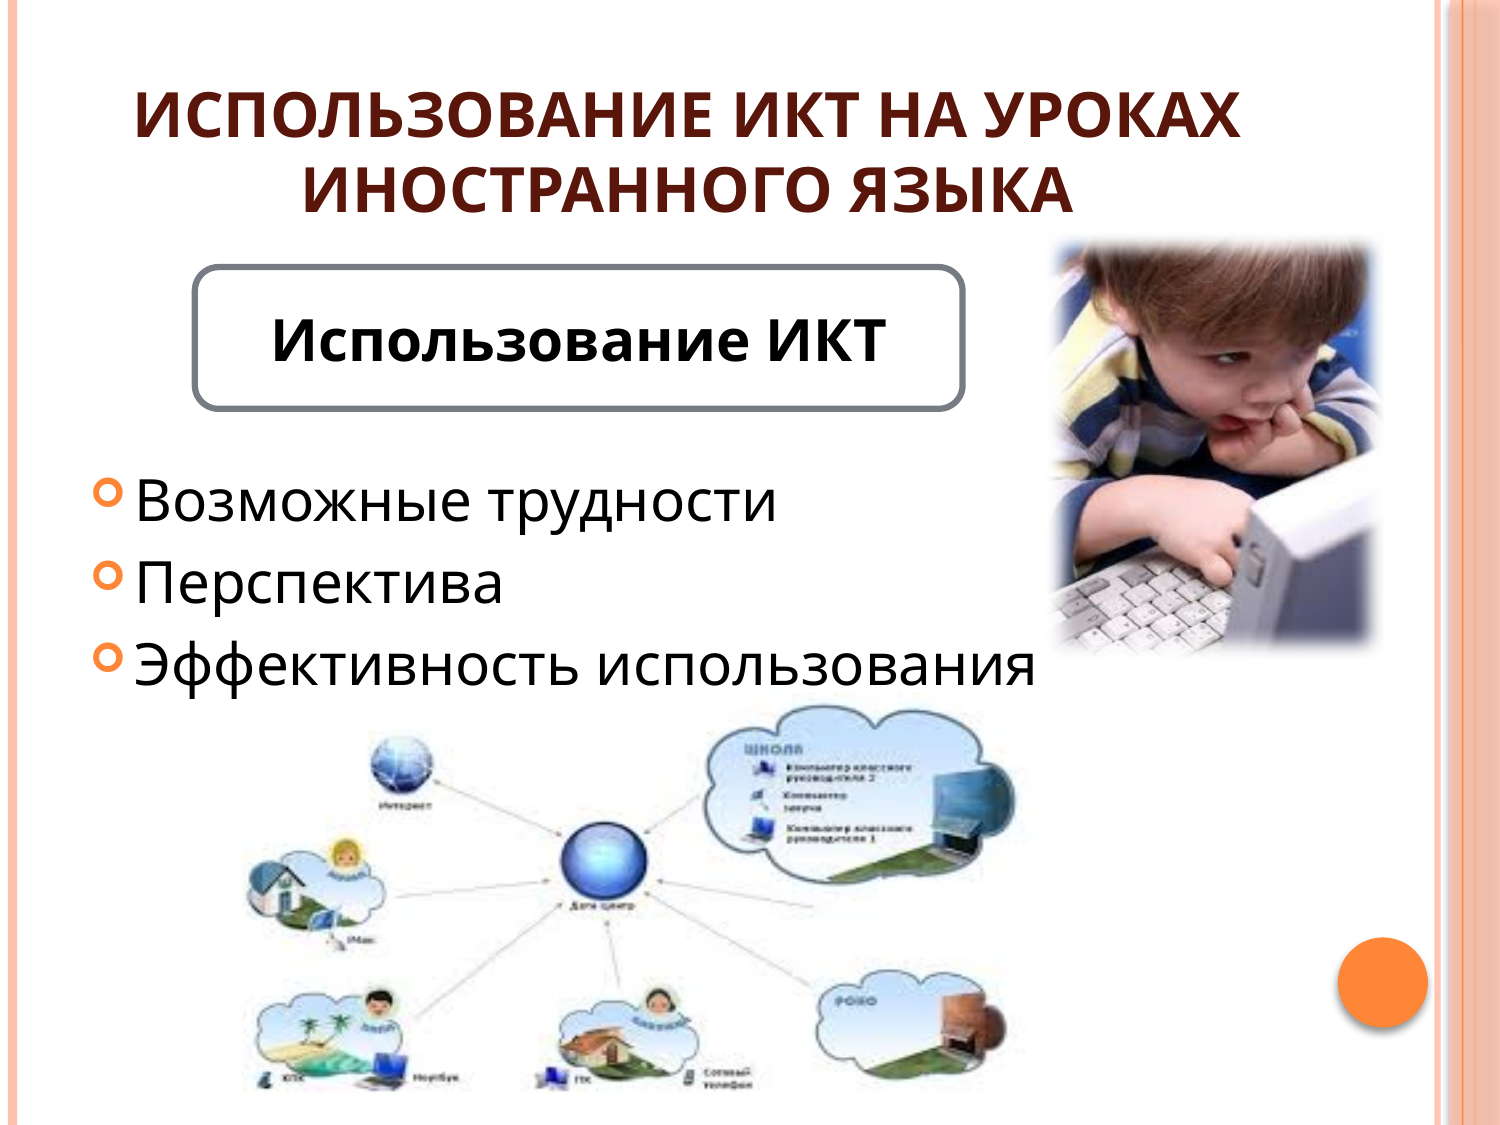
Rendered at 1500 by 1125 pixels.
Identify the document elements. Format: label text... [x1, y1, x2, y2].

title Использование ИКТ на уроках иностранного языка [75, 45, 1300, 233]
picture [1045, 231, 1386, 661]
text_box Использование ИКТ [191, 263, 966, 412]
list Возможные трудности Перспектива Эффективность использования [75, 290, 1300, 1062]
picture [241, 692, 1034, 1095]
